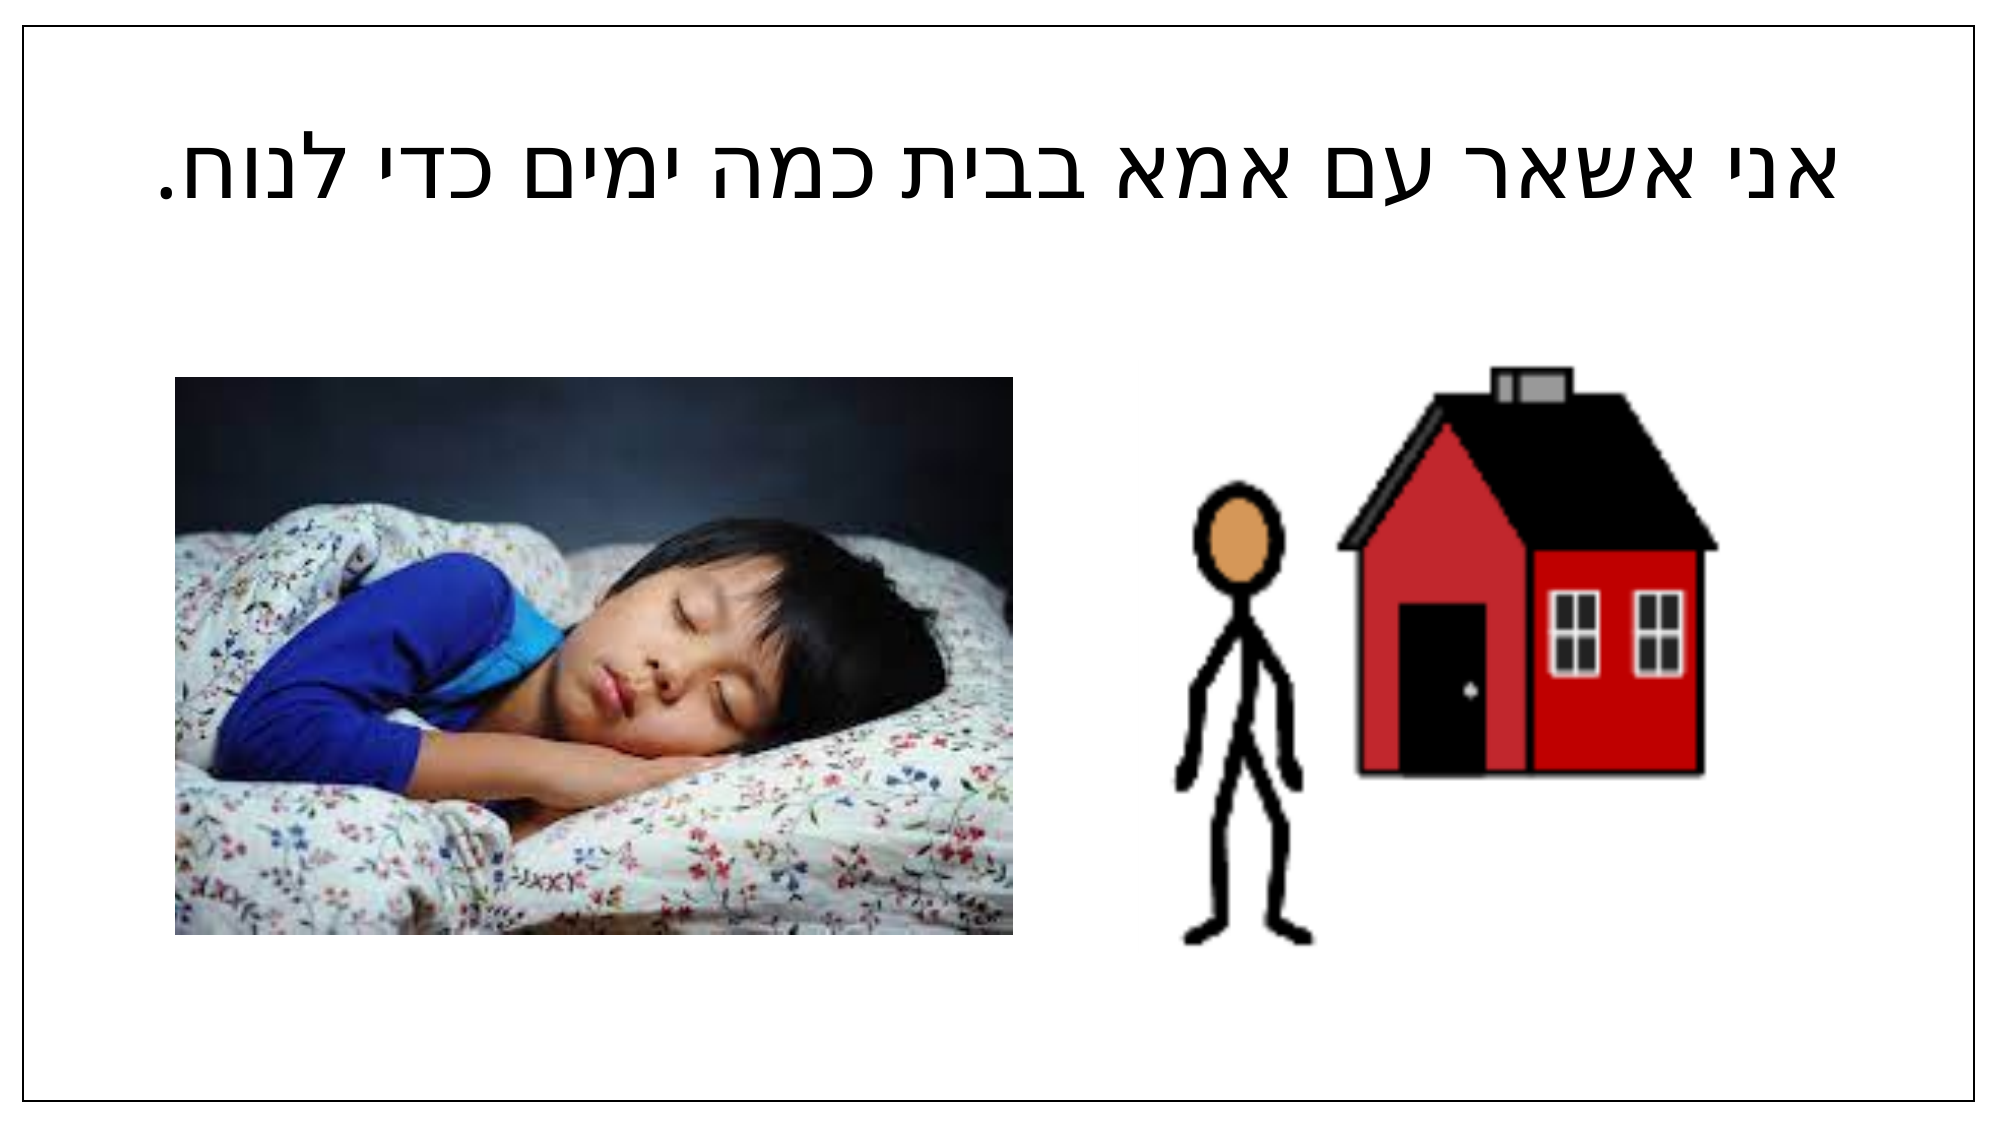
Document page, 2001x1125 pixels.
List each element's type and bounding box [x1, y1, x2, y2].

text_box [22, 25, 1975, 1102]
list [175, 377, 1013, 935]
list [1137, 360, 1738, 953]
